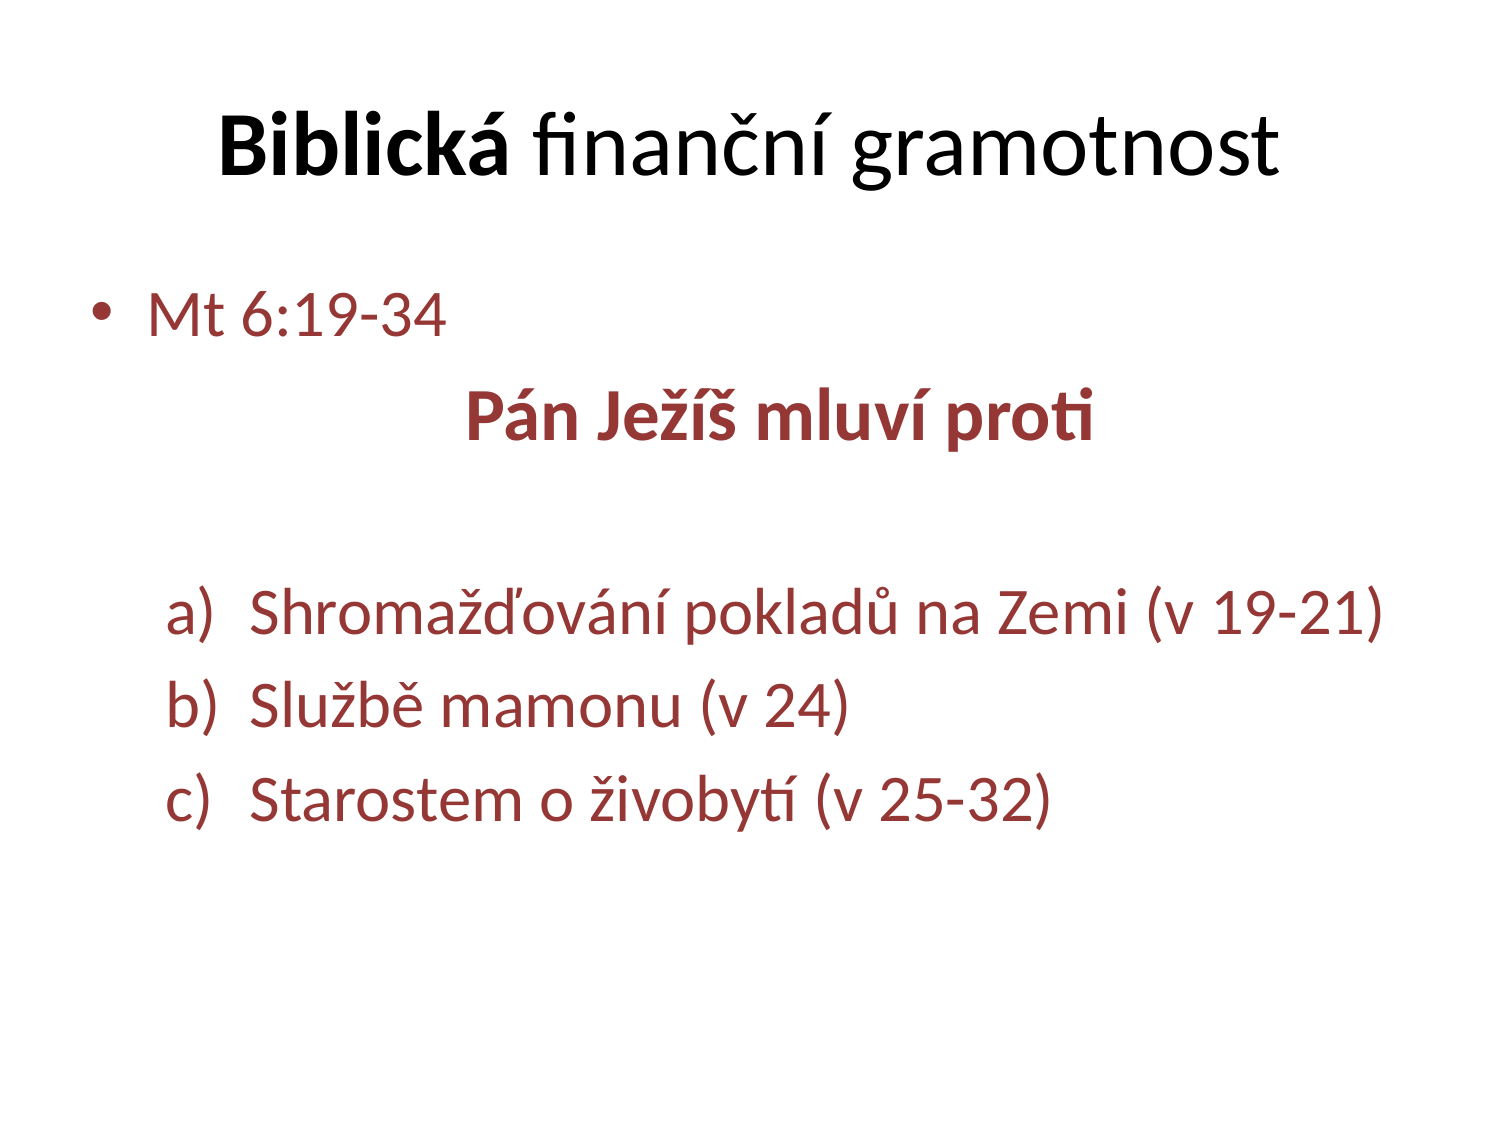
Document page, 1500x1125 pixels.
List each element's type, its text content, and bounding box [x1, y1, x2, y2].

title Biblická finanční gramotnost [75, 45, 1425, 233]
list Mt 6:19-34 Pán Ježíš mluví proti Shromažďování pokladů na Zemi (v 19-21) Službě mamonu (v 24) Starostem o živobytí (v 25-32) [75, 262, 1425, 1005]
